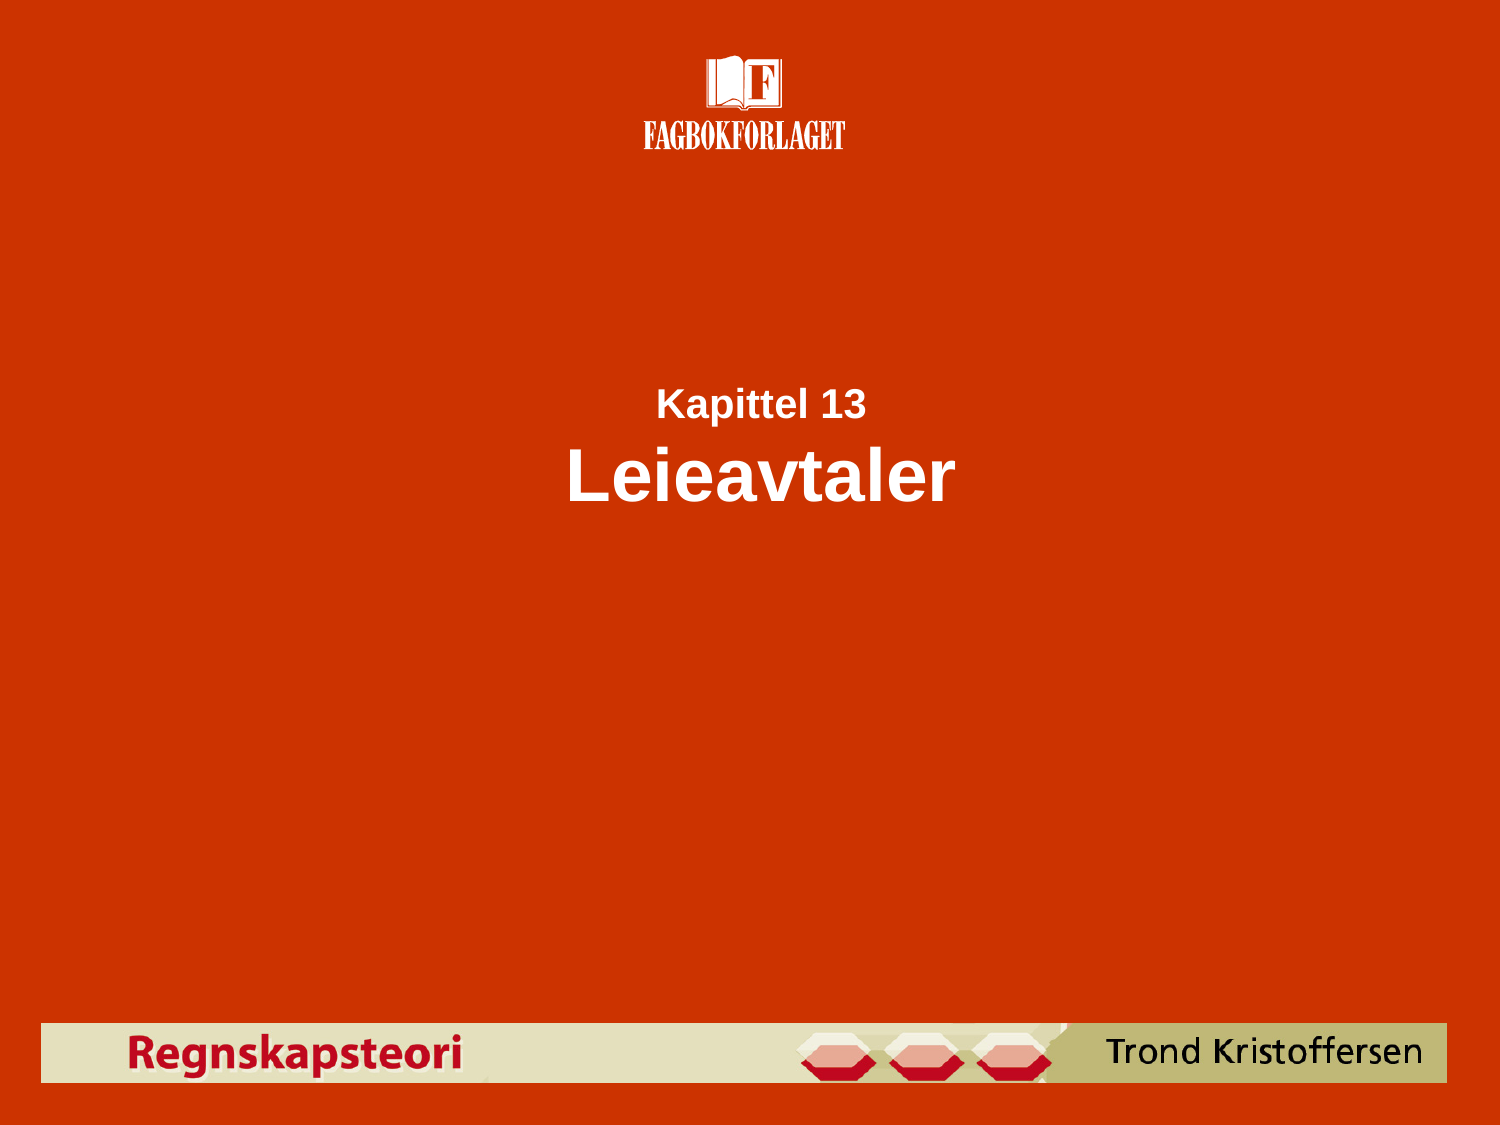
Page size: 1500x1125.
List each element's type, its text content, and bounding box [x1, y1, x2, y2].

picture [41, 1023, 1447, 1083]
title Kapittel 13 Leieavtaler [123, 349, 1400, 544]
